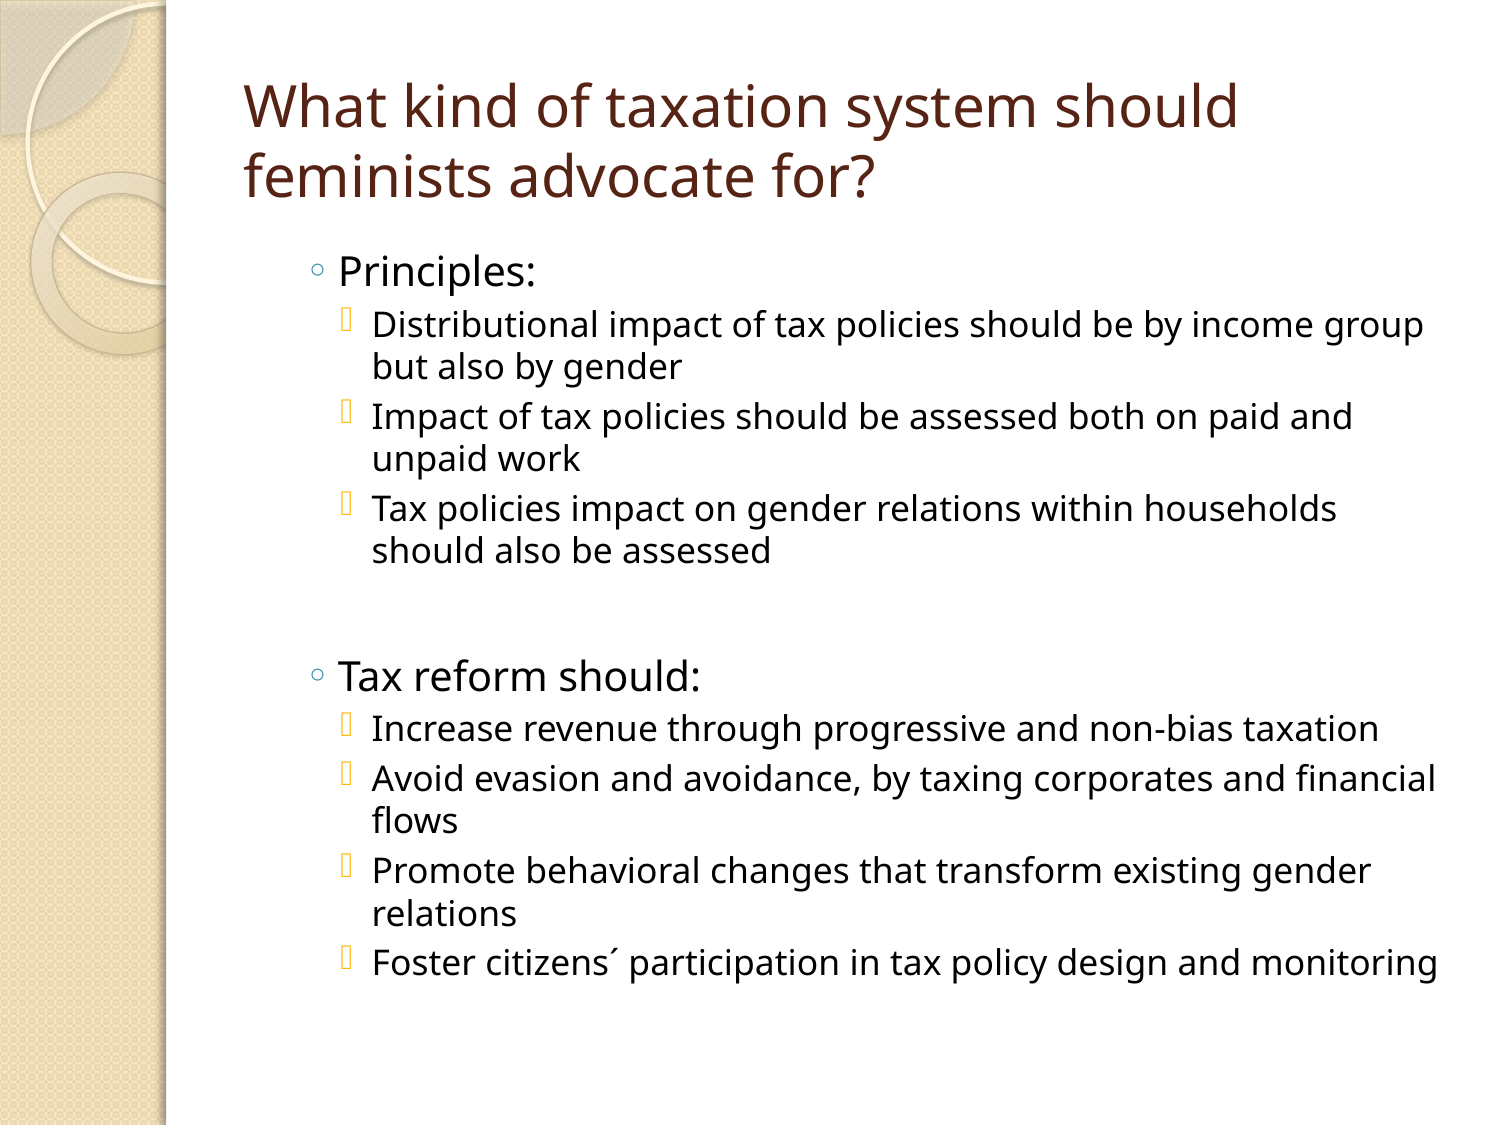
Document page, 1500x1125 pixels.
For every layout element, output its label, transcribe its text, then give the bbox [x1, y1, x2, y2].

list Principles: Distributional impact of tax policies should be by income group but also by gender Impact of tax policies should be assessed both on paid and unpaid work Tax policies impact on gender relations within households should also be assessed Tax reform should: Increase revenue through progressive and non-bias taxation Avoid evasion and avoidance, by taxing corporates and financial flows Promote behavioral changes that transform existing gender relations Foster citizens´ participation in tax policy design and monitoring [235, 237, 1466, 1025]
title What kind of taxation system should feminists advocate for? [228, 45, 1459, 233]
